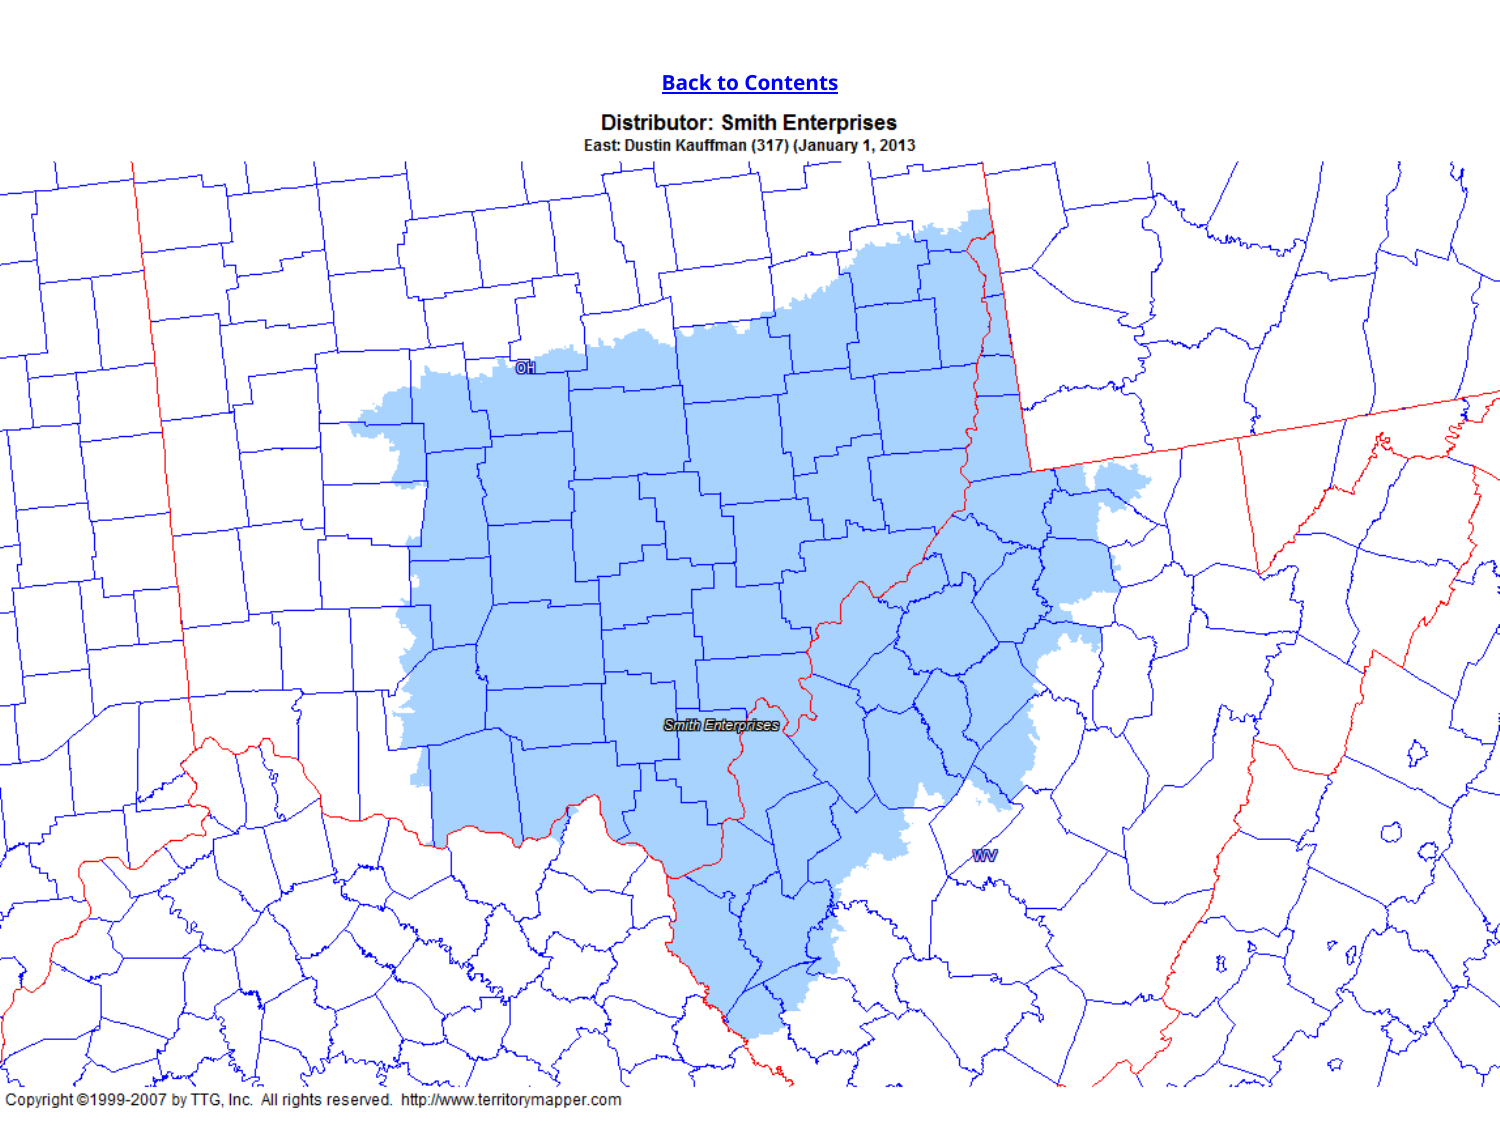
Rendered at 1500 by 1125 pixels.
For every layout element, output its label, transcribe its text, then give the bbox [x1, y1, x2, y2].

picture [0, 104, 1500, 1125]
text_box Back to Contents [637, 62, 863, 102]
